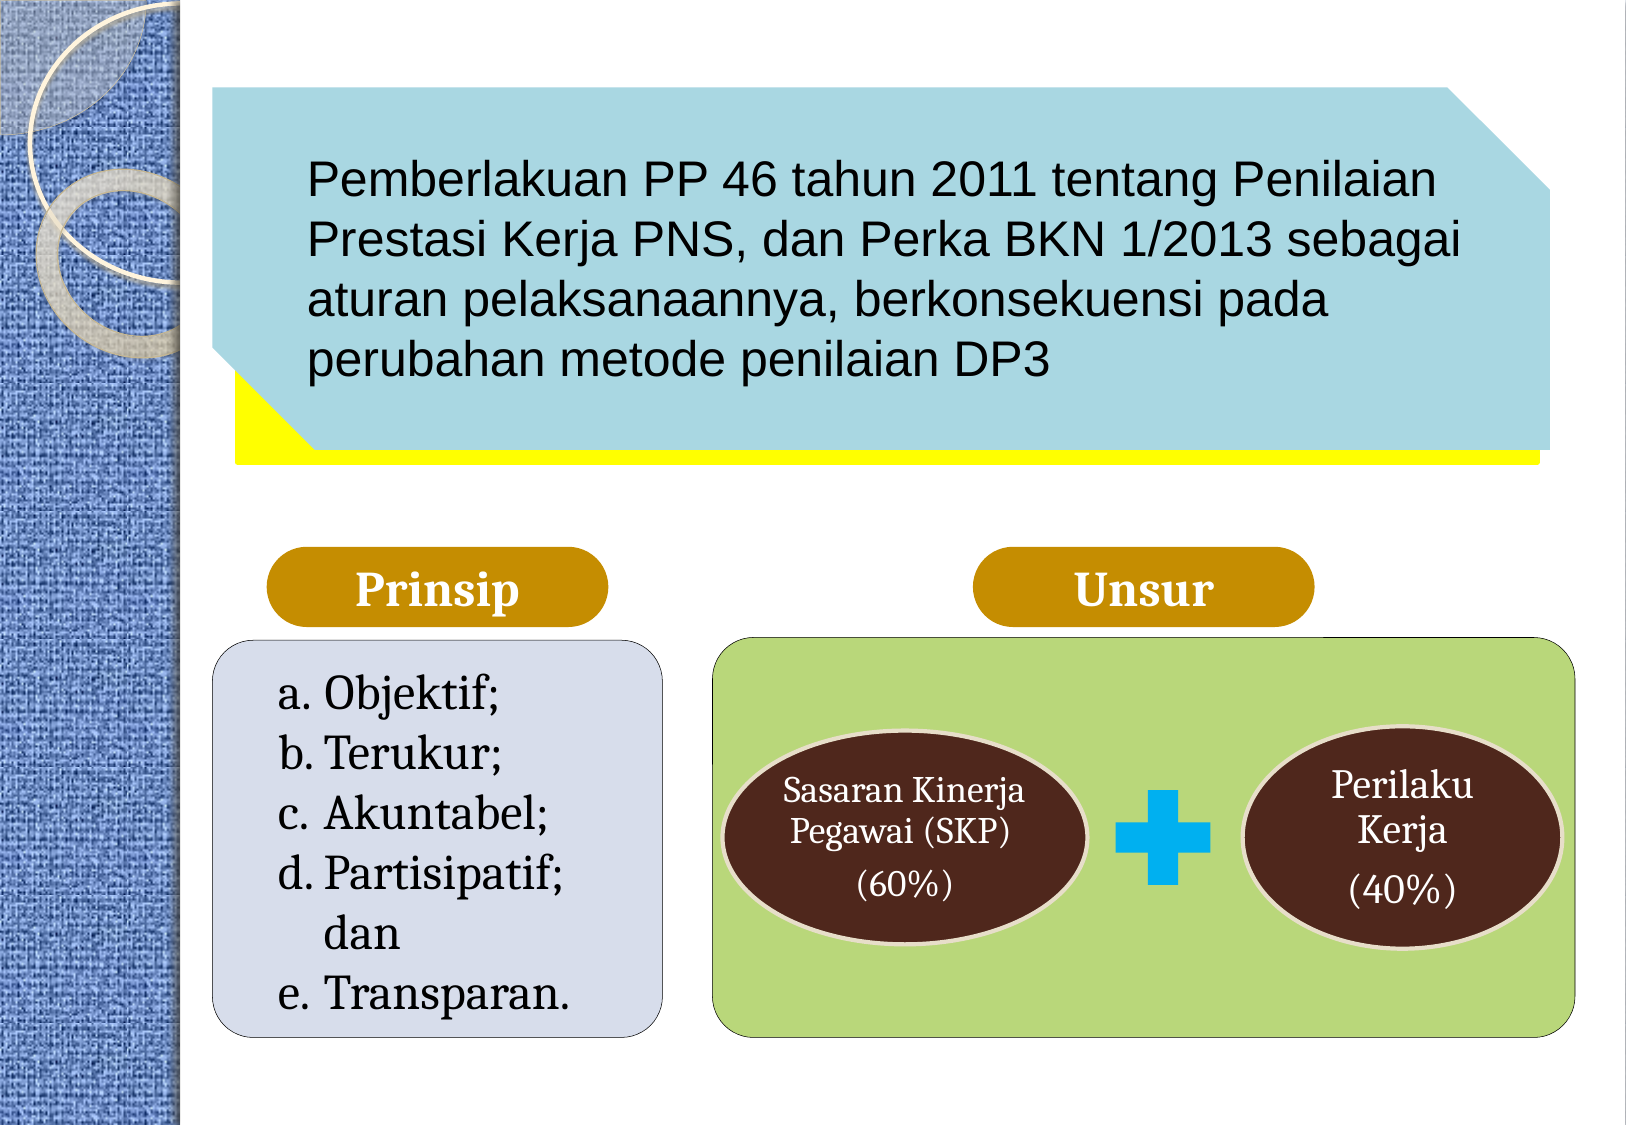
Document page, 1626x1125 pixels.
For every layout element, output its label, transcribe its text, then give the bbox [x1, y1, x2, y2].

text_box Objektif; Terukur; Akuntabel; Partisipatif; dan Transparan. [210, 638, 665, 1040]
picture [59, 240, 171, 335]
picture [0, 134, 175, 1125]
text_box [1568, 652, 1578, 1020]
text_box [235, 372, 1540, 465]
text_box [725, 635, 1567, 650]
text_box Pemberlakuan PP 46 tahun 2011 tentang Penilaian Prestasi Kerja PNS, dan Perka BKN 1/2013 sebagai aturan pelaksanaannya, berkonsekuensi pada perubahan metode penilaian DP3 [212, 87, 1550, 450]
picture [34, 13, 171, 206]
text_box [712, 649, 1563, 1026]
text_box Prinsip [266, 546, 609, 628]
picture [65, 192, 171, 279]
picture [147, 0, 173, 4]
text_box Unsur [972, 546, 1315, 628]
